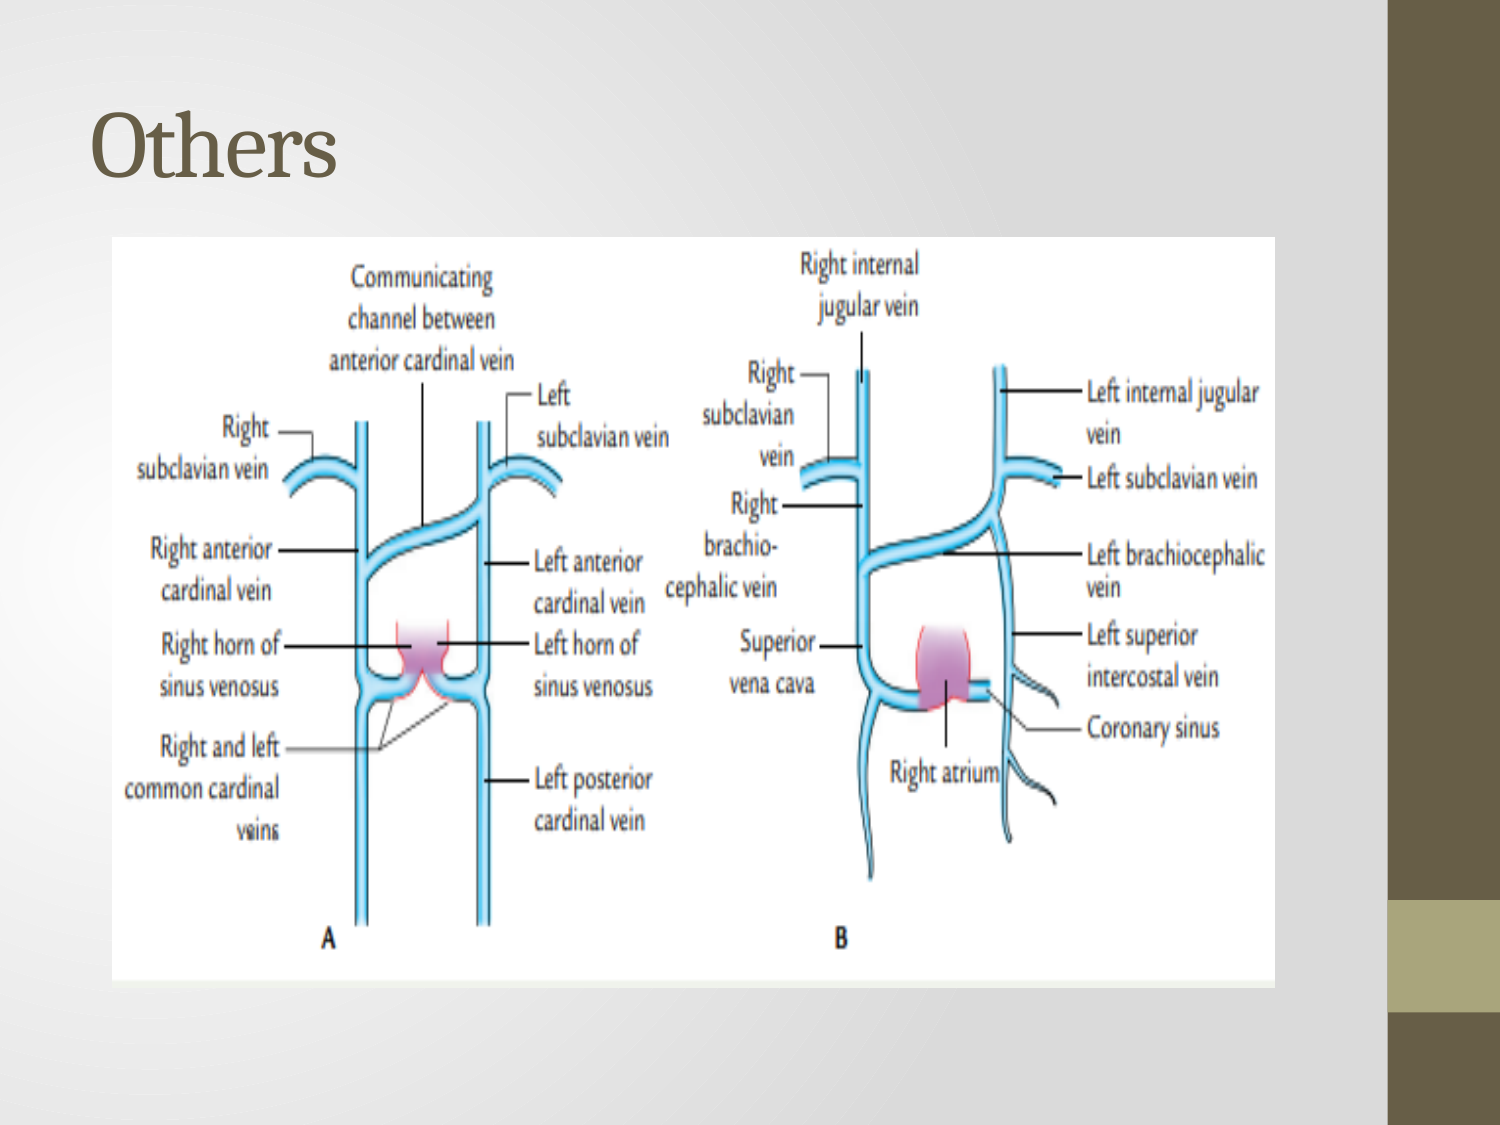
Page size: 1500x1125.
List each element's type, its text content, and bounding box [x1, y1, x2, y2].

title Others [75, 45, 1325, 233]
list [111, 236, 1276, 988]
